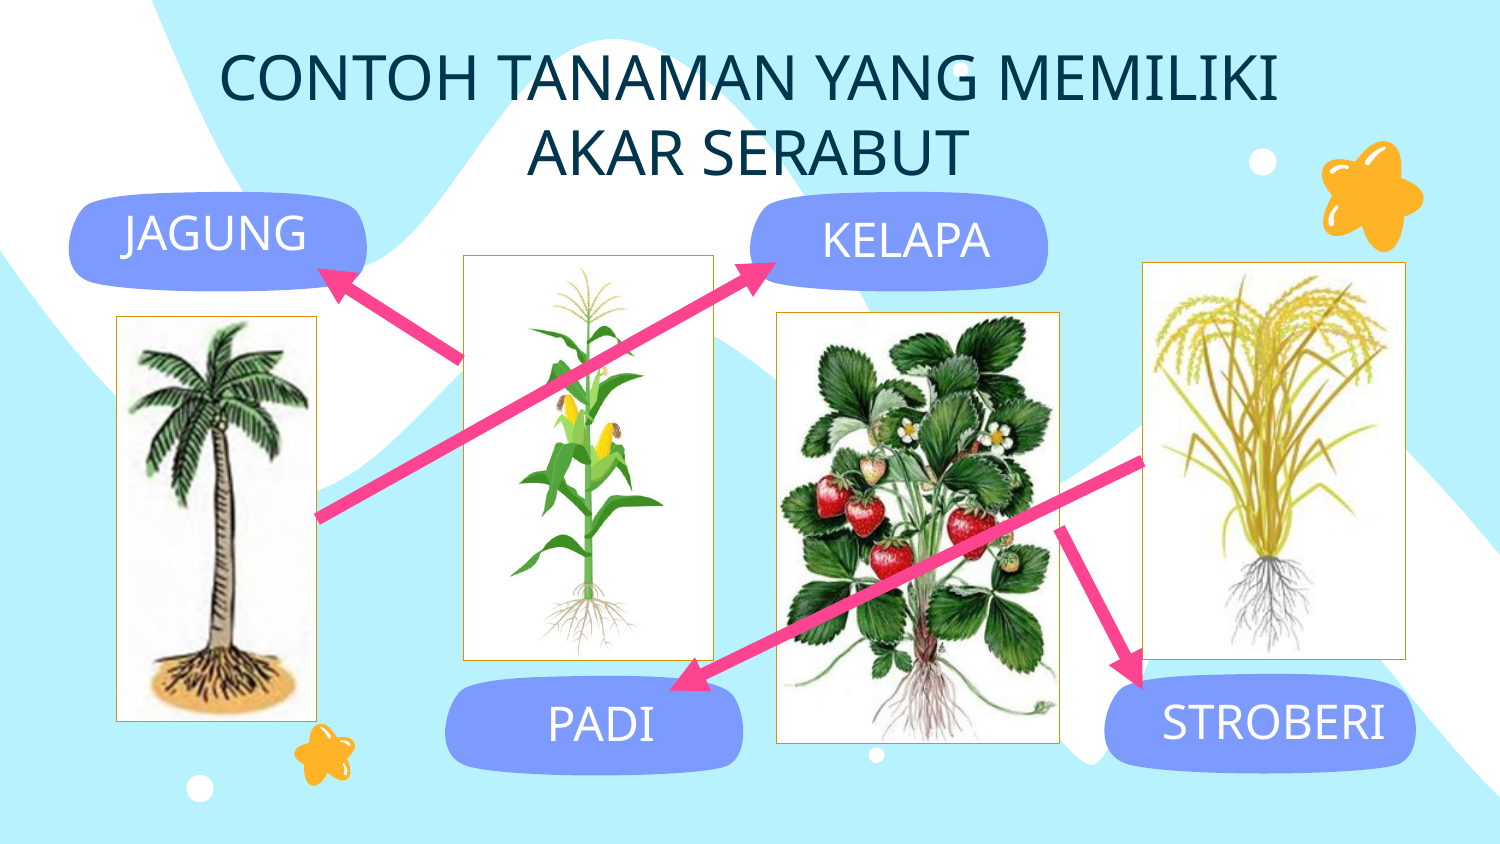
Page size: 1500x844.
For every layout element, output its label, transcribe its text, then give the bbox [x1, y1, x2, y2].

text_box [780, 283, 1029, 292]
text_box [470, 767, 724, 776]
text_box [316, 261, 777, 520]
picture [462, 520, 669, 661]
title PADI [453, 708, 750, 767]
title CONTOH TANAMAN YANG MEMILIKI AKAR SERABUT [116, 23, 1382, 193]
title KELAPA [757, 224, 1055, 283]
text_box [78, 275, 310, 292]
text_box [1130, 765, 1396, 774]
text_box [1058, 527, 1143, 691]
picture [1142, 261, 1406, 660]
picture [776, 691, 1060, 744]
title JAGUNG [68, 217, 365, 275]
text_box [1104, 673, 1412, 764]
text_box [669, 460, 1143, 691]
picture [777, 312, 1060, 460]
title STROBERI [1125, 706, 1423, 765]
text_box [1318, 139, 1425, 250]
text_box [316, 268, 462, 361]
text_box [750, 193, 1045, 260]
text_box [76, 193, 360, 217]
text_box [293, 723, 356, 786]
picture [116, 316, 318, 722]
picture [462, 255, 714, 261]
text_box [445, 675, 740, 757]
